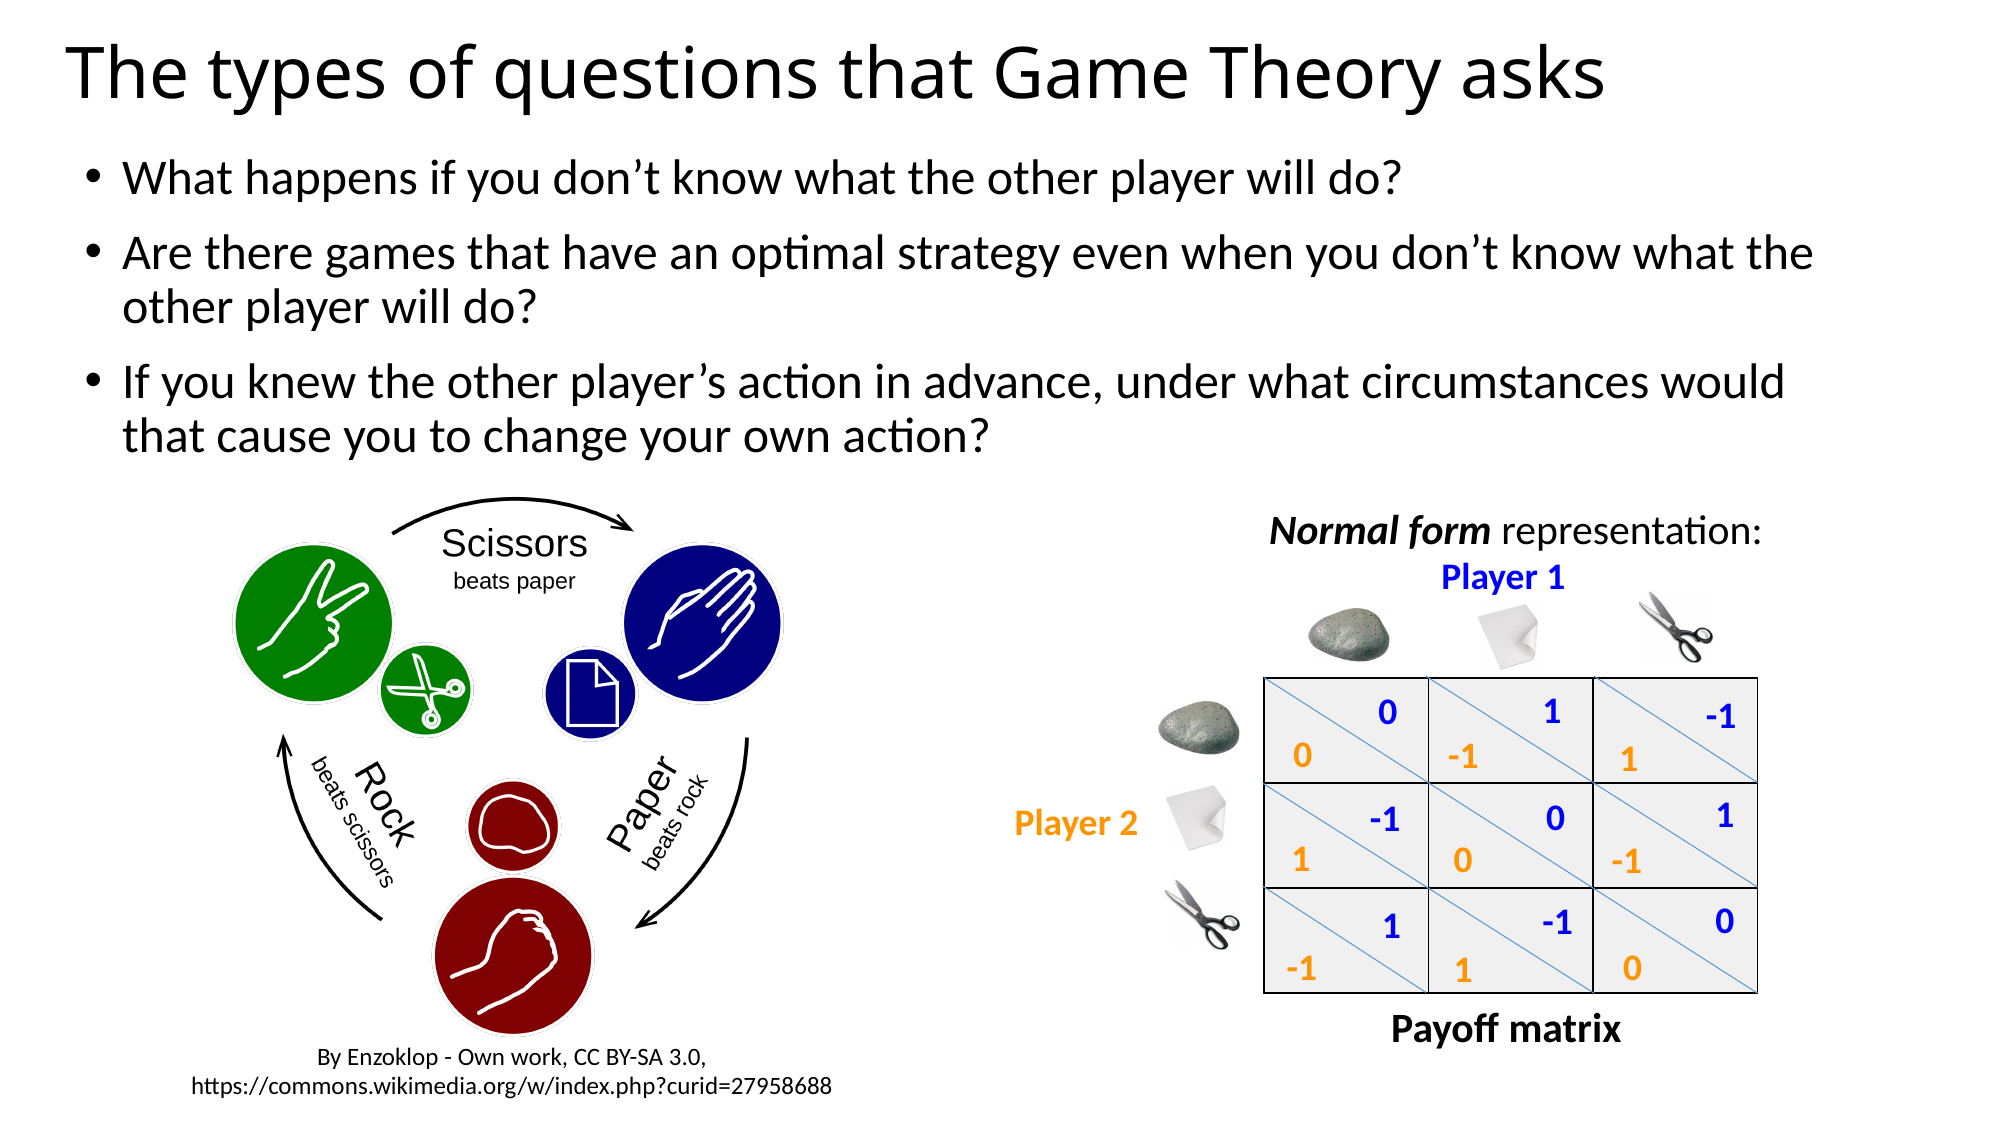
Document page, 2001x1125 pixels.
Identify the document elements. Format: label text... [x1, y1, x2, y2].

picture [208, 487, 800, 1052]
picture [1639, 588, 1713, 663]
text_box Player 2 [999, 790, 1154, 851]
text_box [1595, 783, 1758, 888]
picture [1164, 782, 1231, 852]
text_box 1 [1438, 994, 1488, 998]
text_box Normal form representation: [1254, 495, 1778, 561]
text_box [1594, 676, 1758, 783]
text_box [1595, 888, 1758, 994]
list What happens if you don’t know what the other player will do? Are there games that have an optimal strategy even when you don’t know what the other player will do? If you knew the other player’s action in advance, under what circumstances would that cause you to change your own action? [69, 144, 1870, 504]
title The types of questions that Game Theory asks [50, 28, 1870, 122]
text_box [1264, 677, 1425, 783]
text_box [1262, 885, 1426, 993]
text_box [1425, 676, 1594, 783]
text_box Player 1 [1426, 561, 1581, 605]
text_box By Enzoklop - Own work, CC BY-SA 3.0, https://commons.wikimedia.org/w/index.php?curid=27958688 [159, 1032, 866, 1108]
text_box Payoff matrix [1376, 994, 1637, 1059]
picture [1165, 876, 1240, 950]
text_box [1262, 783, 1595, 994]
picture [1308, 607, 1390, 664]
picture [1476, 601, 1543, 671]
picture [1158, 700, 1240, 757]
